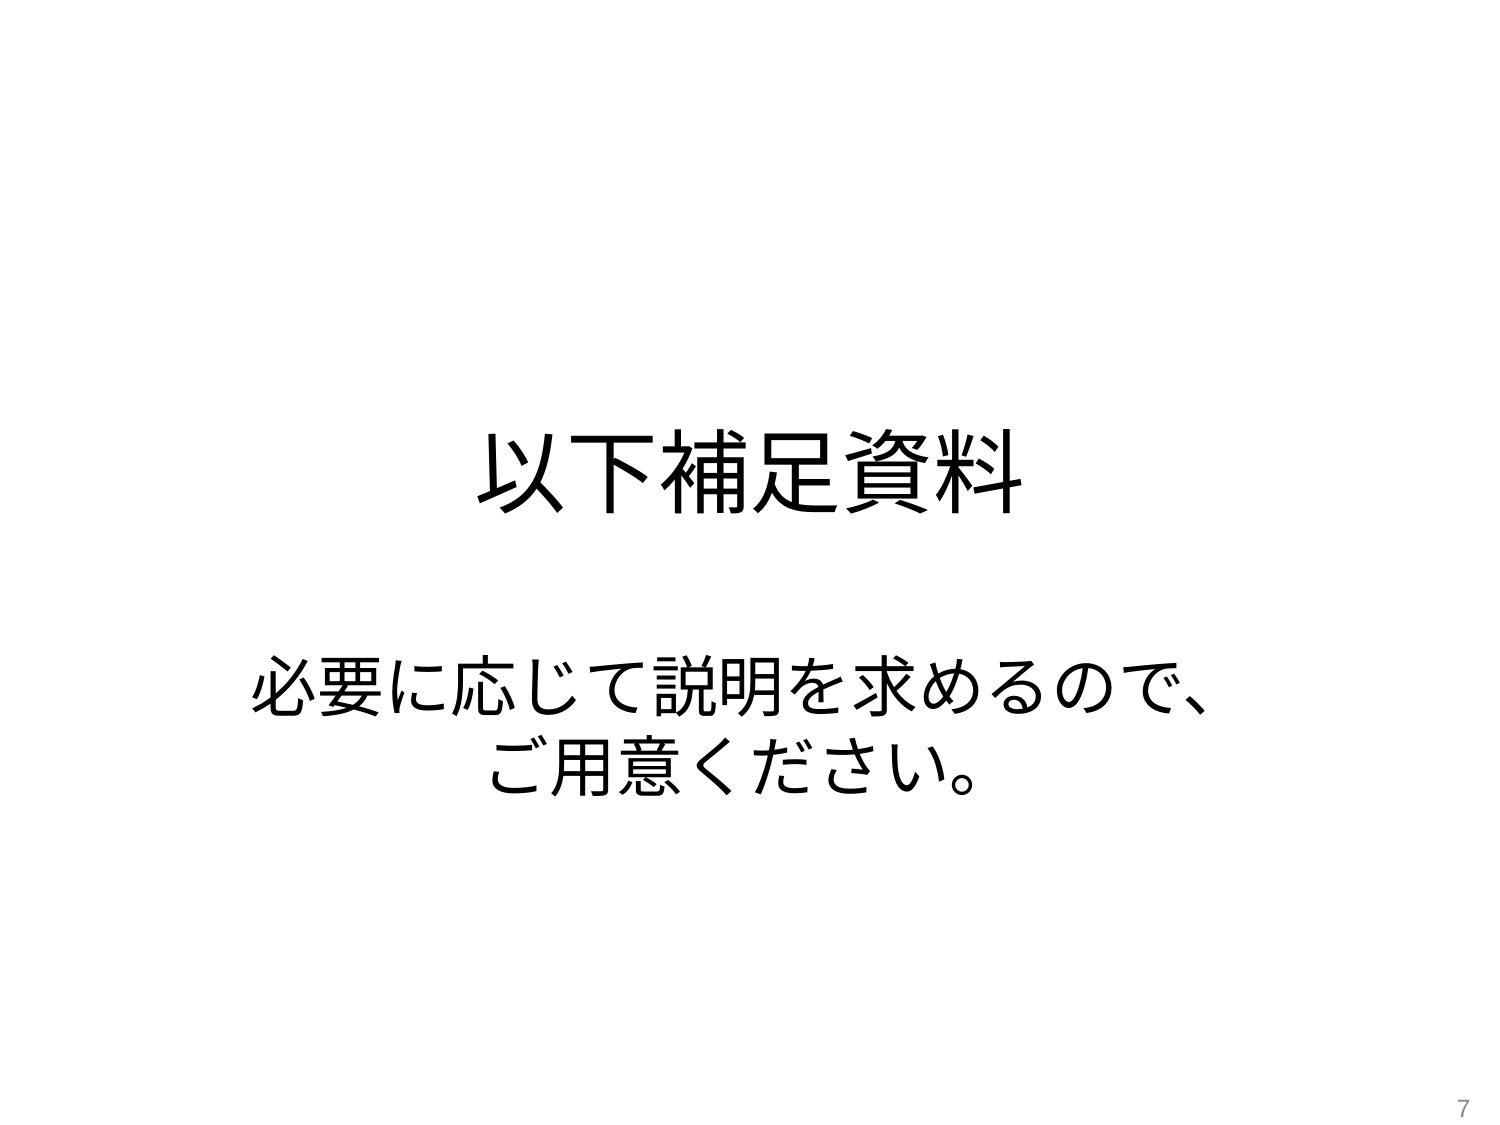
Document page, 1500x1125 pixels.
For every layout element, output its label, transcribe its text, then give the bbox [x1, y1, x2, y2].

title 以下補足資料 [112, 349, 1388, 591]
subtitle 必要に応じて説明を求めるので、 ご用意ください。 [225, 637, 1275, 925]
slide_number 7 [1425, 1093, 1486, 1122]
